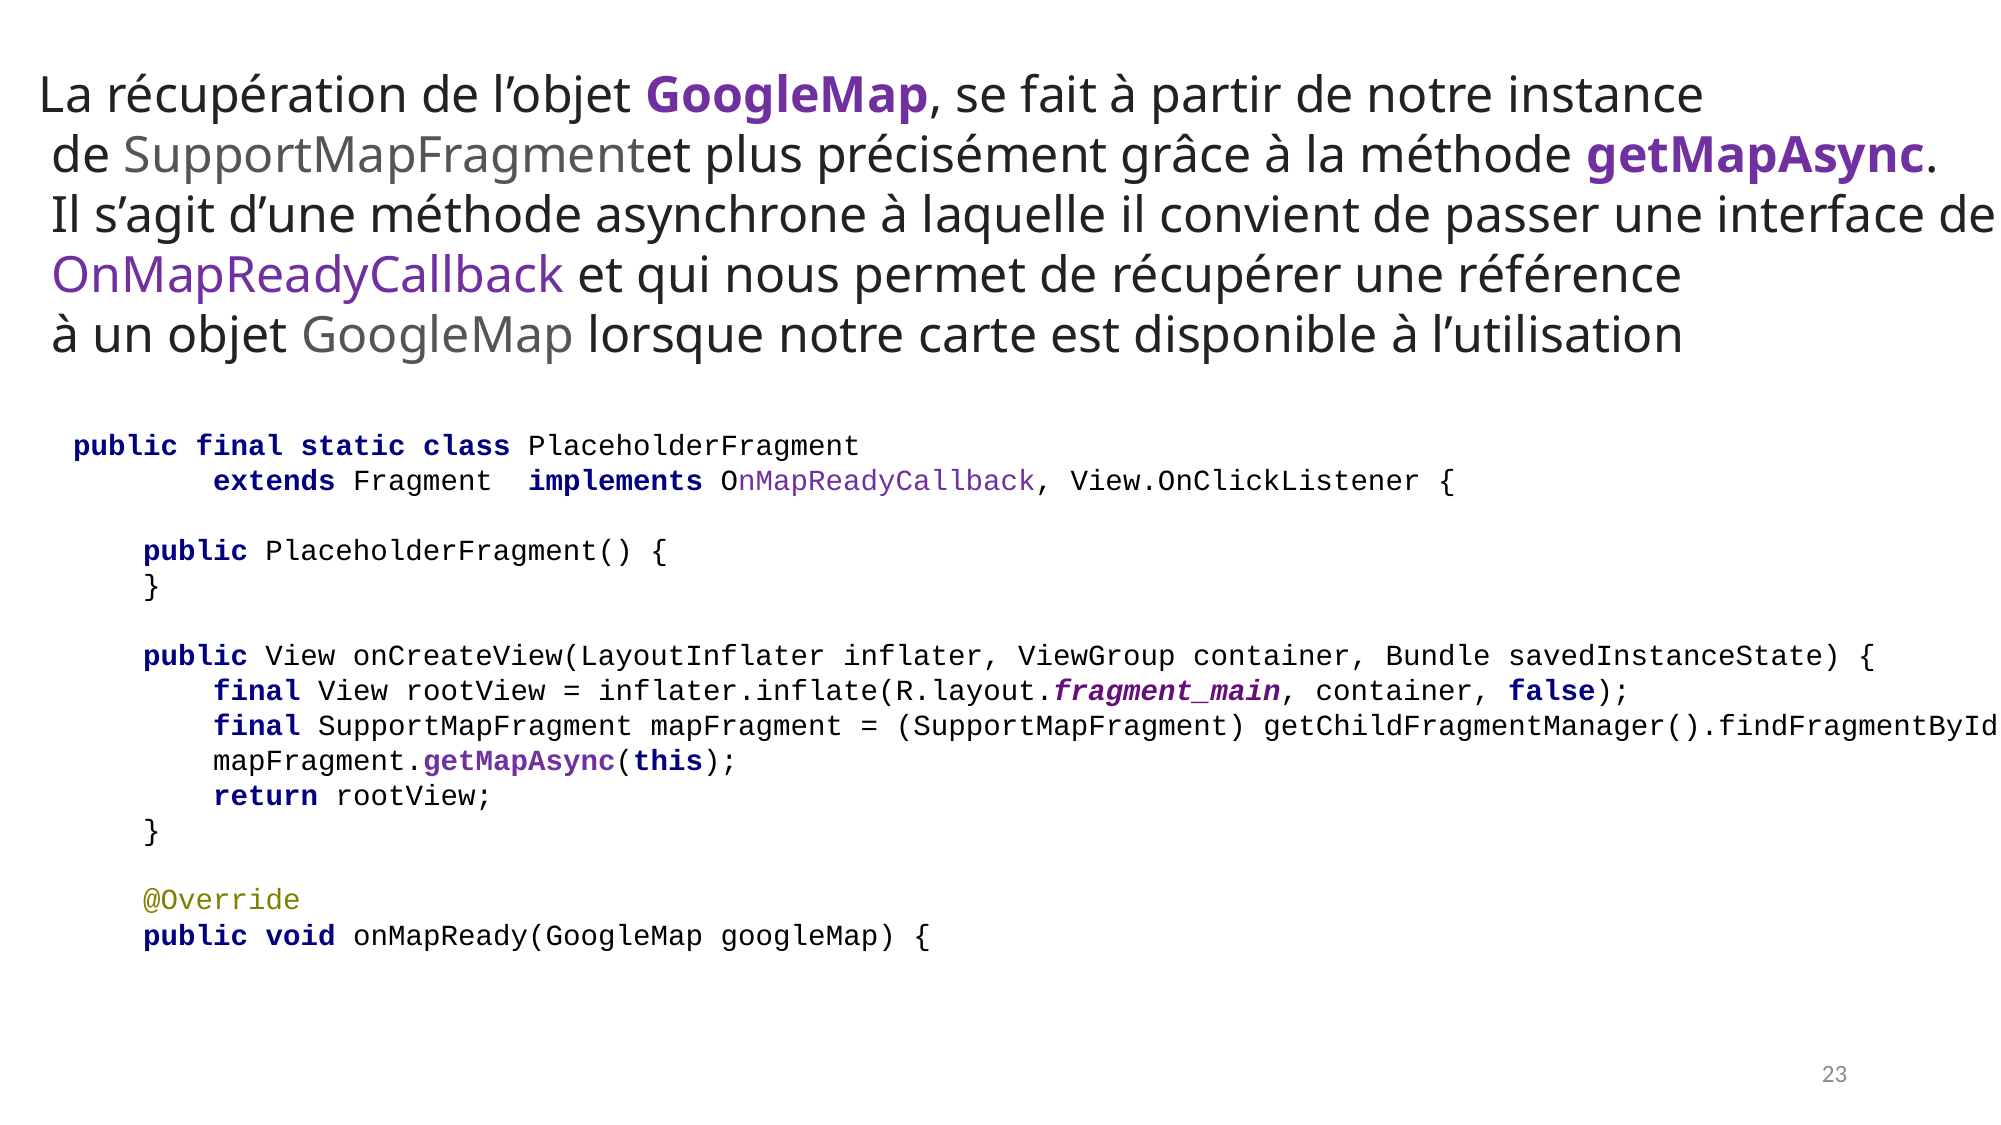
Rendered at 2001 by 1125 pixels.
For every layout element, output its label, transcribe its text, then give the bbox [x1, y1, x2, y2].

slide_number 23 [1412, 1042, 1863, 1103]
text_box La récupération de l’objet GoogleMap, se fait à partir de notre instance de SupportMapFragmentet plus précisément grâce à la méthode getMapAsync. Il s’agit d’une méthode asynchrone à laquelle il convient de passer une interface de type OnMapReadyCallback et qui nous permet de récupérer une référence à un objet GoogleMap lorsque notre carte est disponible à l’utilisation [38, 63, 2000, 361]
text_box public final static class PlaceholderFragment extends Fragment implements OnMapReadyCallback, View.OnClickListener { public PlaceholderFragment() { } public View onCreateView(LayoutInflater inflater, ViewGroup container, Bundle savedInstanceState) { final View rootView = inflater.inflate(R.layout.fragment_main, container, false); final SupportMapFragment mapFragment = (SupportMapFragment) getChildFragmentManager().findFragmentById(R.id.map); mapFragment.getMapAsync(this); return rootView; } @Override public void onMapReady(GoogleMap googleMap) { [58, 418, 2000, 959]
